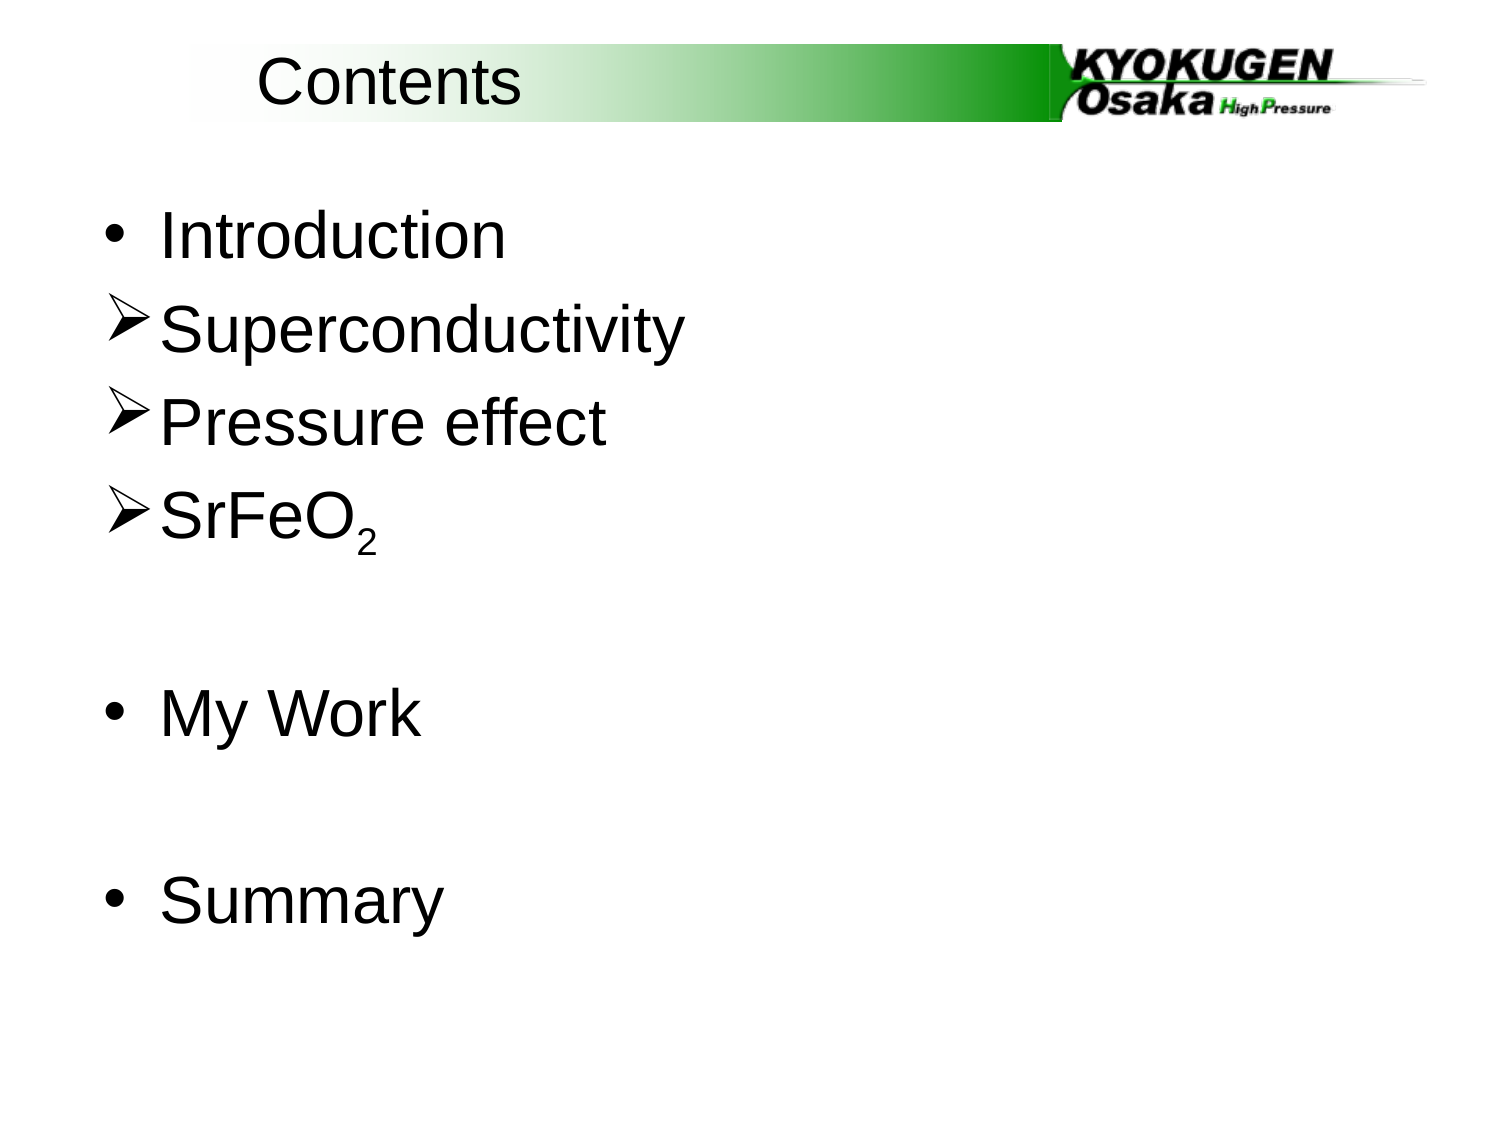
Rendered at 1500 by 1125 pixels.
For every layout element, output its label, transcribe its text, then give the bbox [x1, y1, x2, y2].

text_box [186, 30, 1428, 127]
list Introduction Superconductivity Pressure effect SrFeO2 My Work Summary [88, 184, 1439, 1083]
